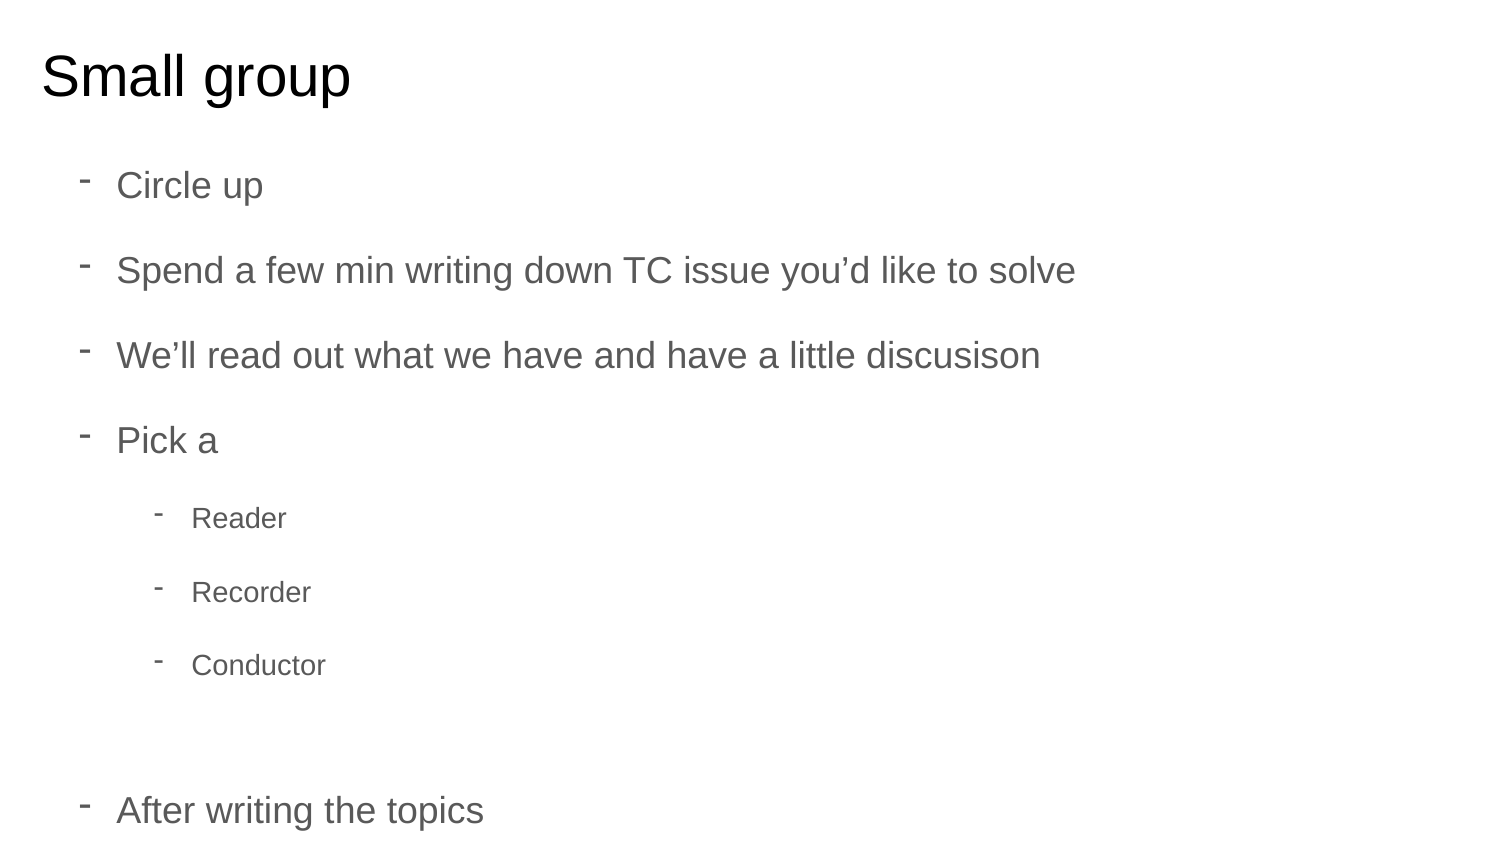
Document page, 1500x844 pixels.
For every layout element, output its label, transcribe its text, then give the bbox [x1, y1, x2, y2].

list Circle up Spend a few min writing down TC issue you’d like to solve We’ll read out what we have and have a little discusison Pick a Reader Recorder Conductor After writing the topics Reader reads Conductor lets people know after 3-4 min to move to next topic Recorder fills in notes [26, 139, 1475, 796]
title Small group [26, 23, 1475, 117]
